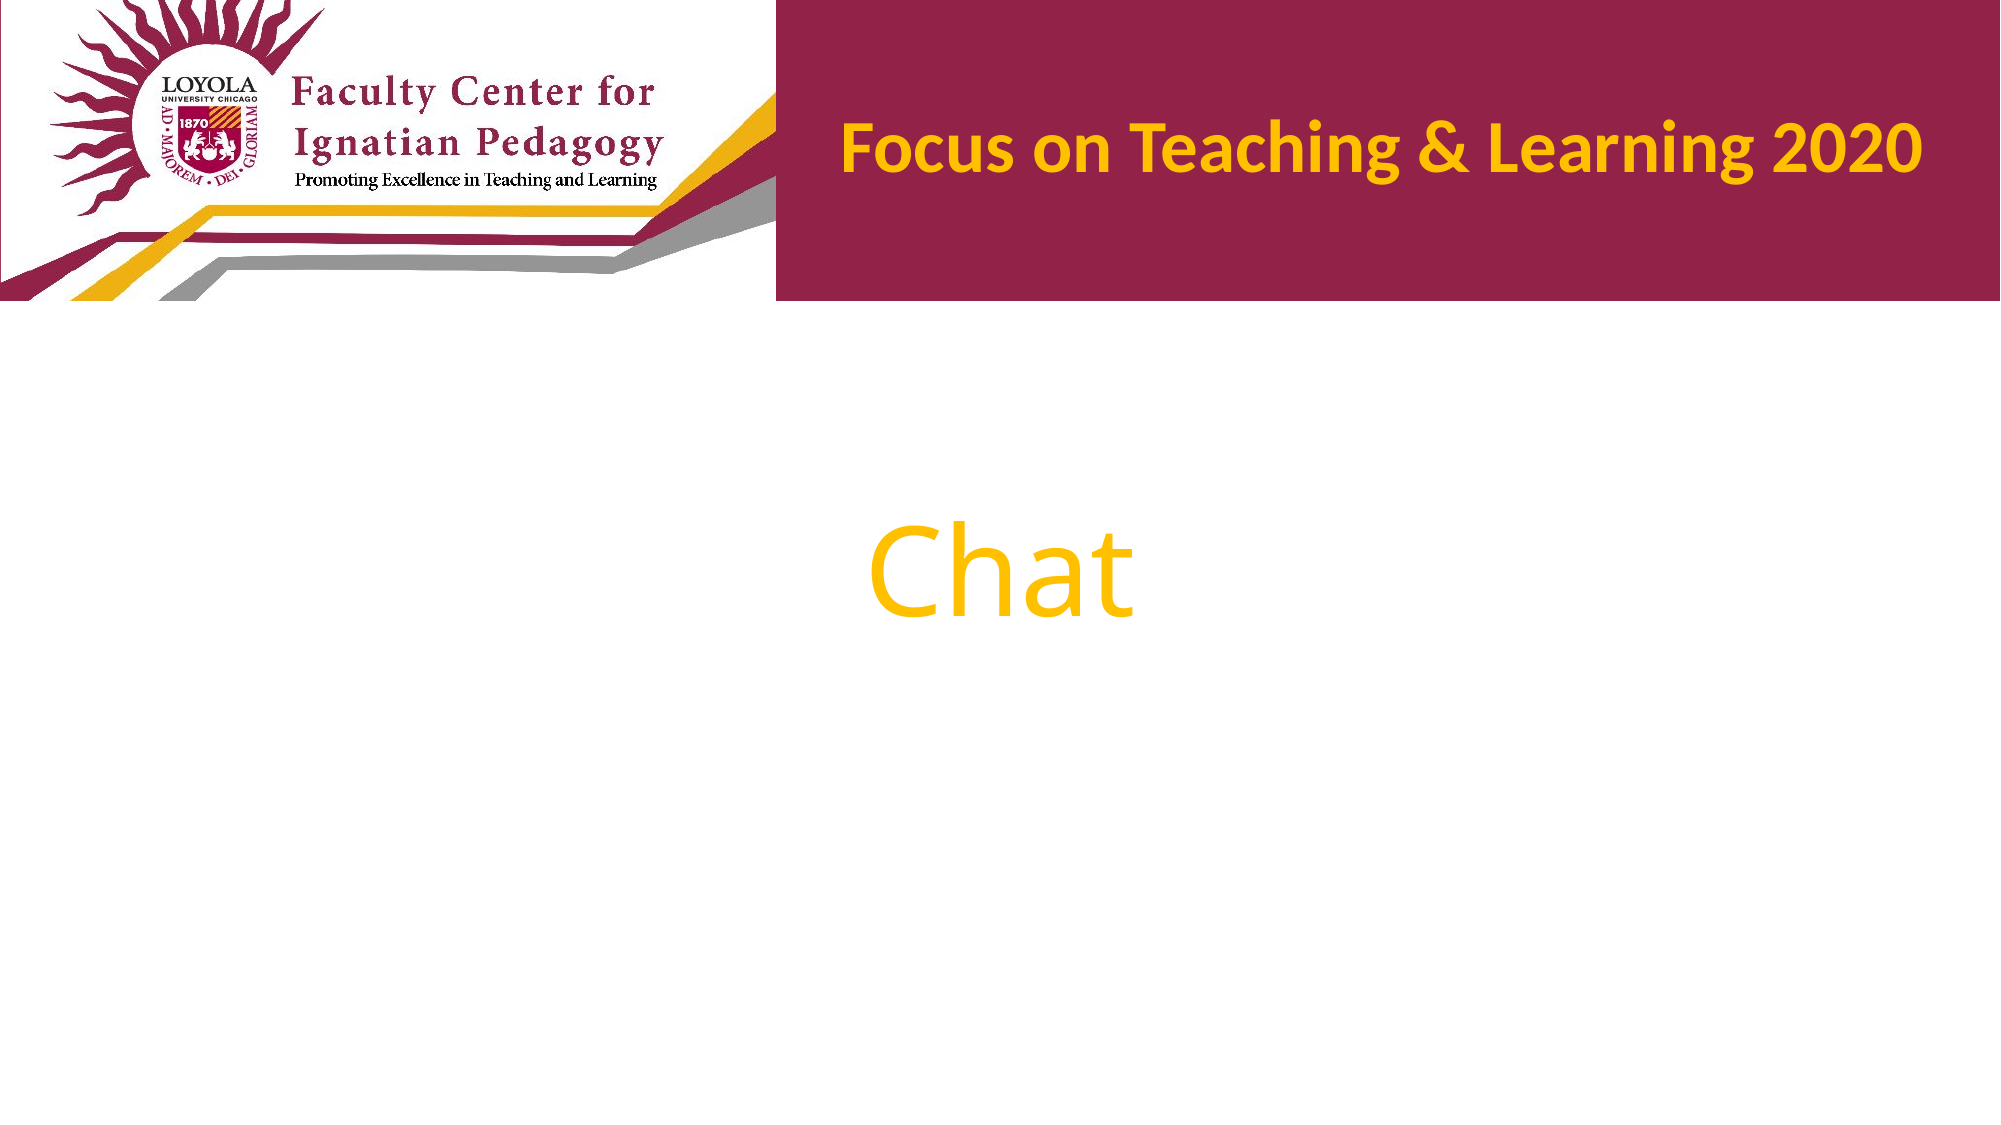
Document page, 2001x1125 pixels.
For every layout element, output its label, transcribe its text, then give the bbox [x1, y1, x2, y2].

text_box Focus on Teaching & Learning 2020 [818, 42, 1947, 255]
picture [0, 0, 776, 301]
text_box [776, 0, 2000, 301]
title Chat [250, 416, 1751, 651]
